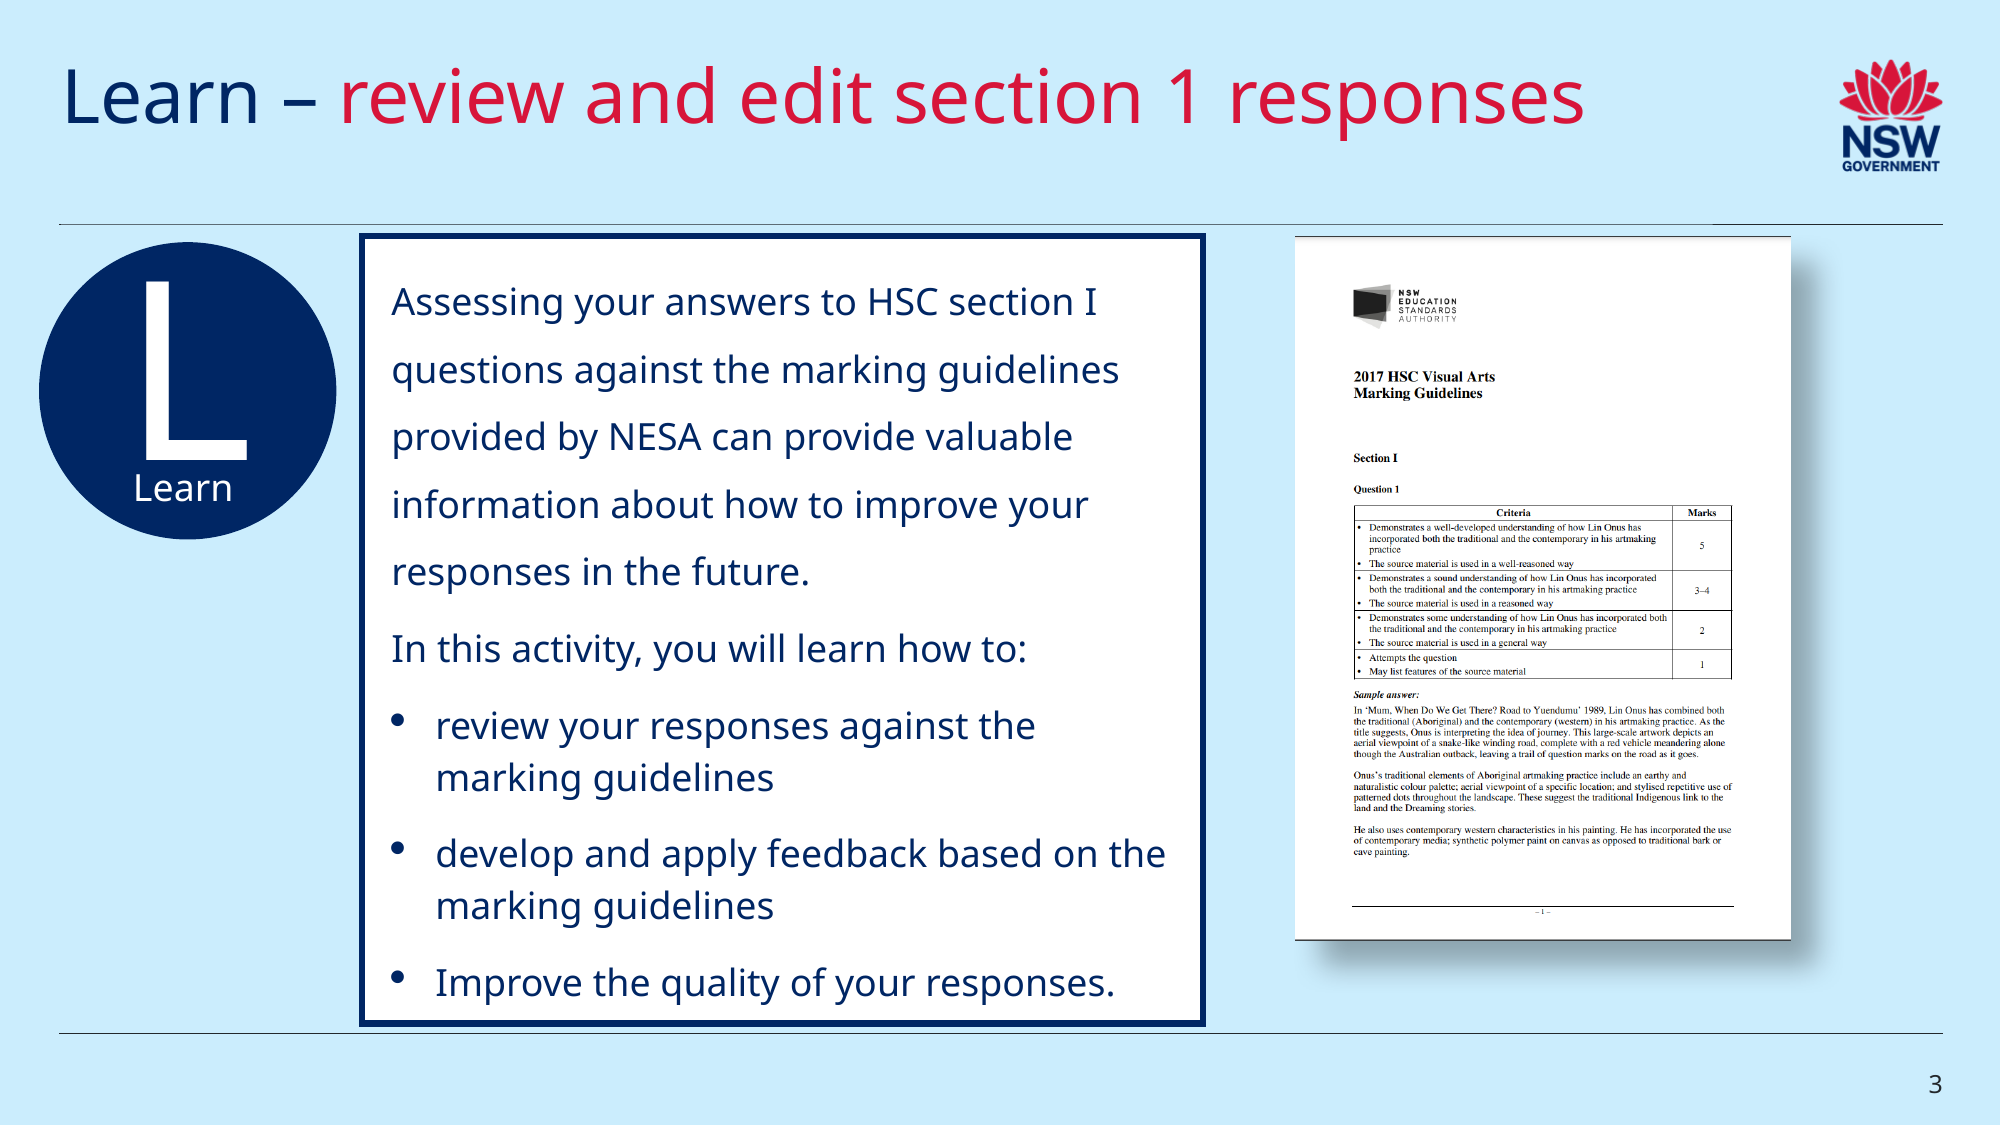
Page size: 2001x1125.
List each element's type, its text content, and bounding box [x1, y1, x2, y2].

picture [1839, 59, 1943, 172]
picture [1295, 236, 1791, 942]
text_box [40, 243, 336, 539]
title Learn – review and edit section 1 responses [61, 59, 1713, 225]
text_box Assessing your answers to HSC section I questions against the marking guidelines provided by NESA can provide valuable information about how to improve your responses in the future. In this activity, you will learn how to: review your responses against the marking guidelines develop and apply feedback based on the marking guidelines Improve the quality of your responses. [361, 235, 1204, 1025]
slide_number 3 [1824, 1068, 1943, 1099]
